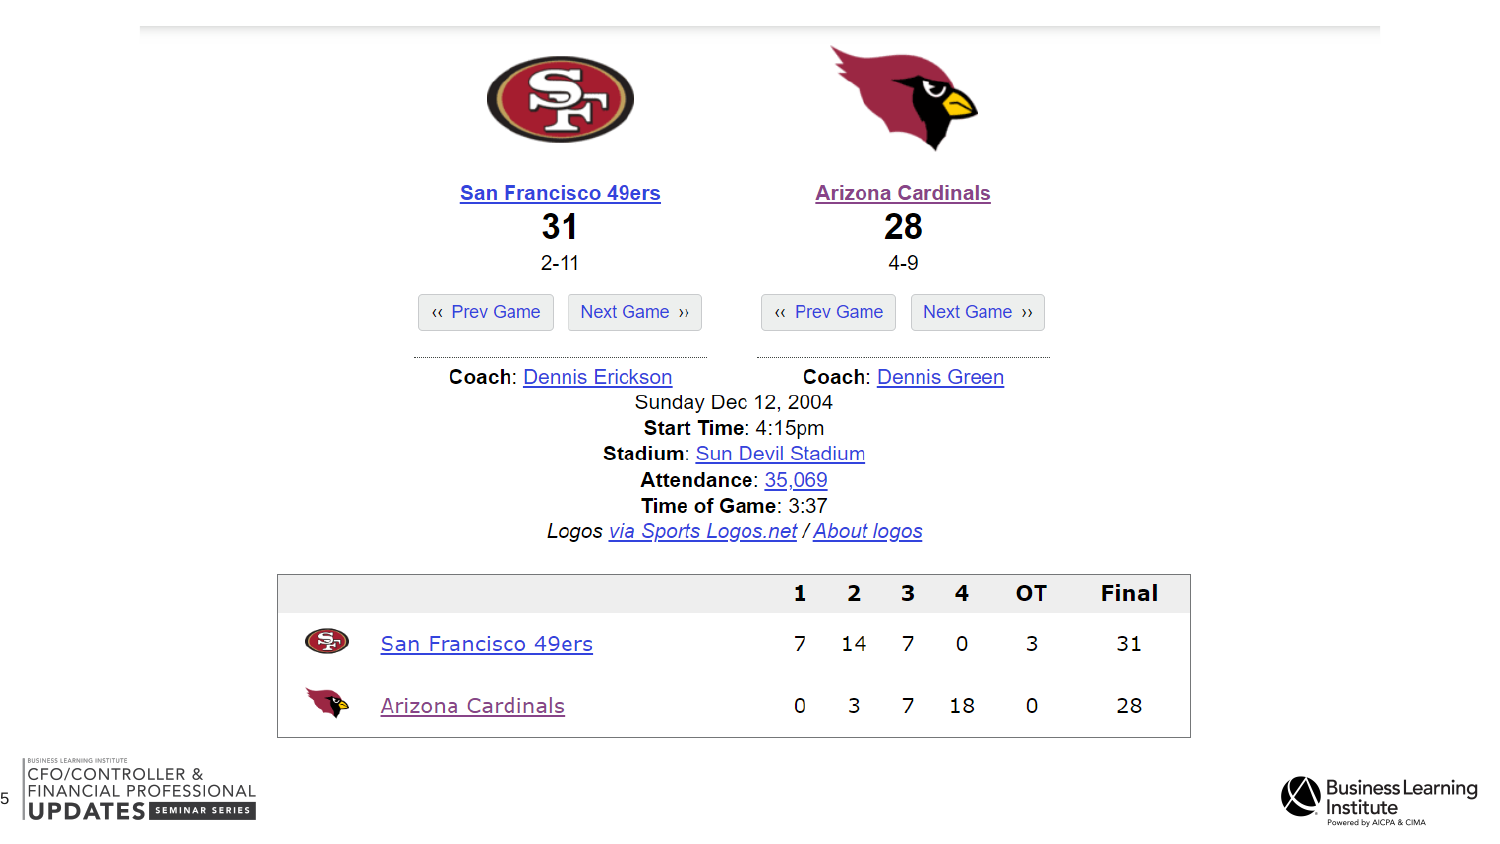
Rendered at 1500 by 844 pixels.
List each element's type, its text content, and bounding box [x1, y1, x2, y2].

slide_number 5 [0, 788, 36, 833]
picture [1278, 772, 1481, 831]
picture [14, 25, 1381, 831]
